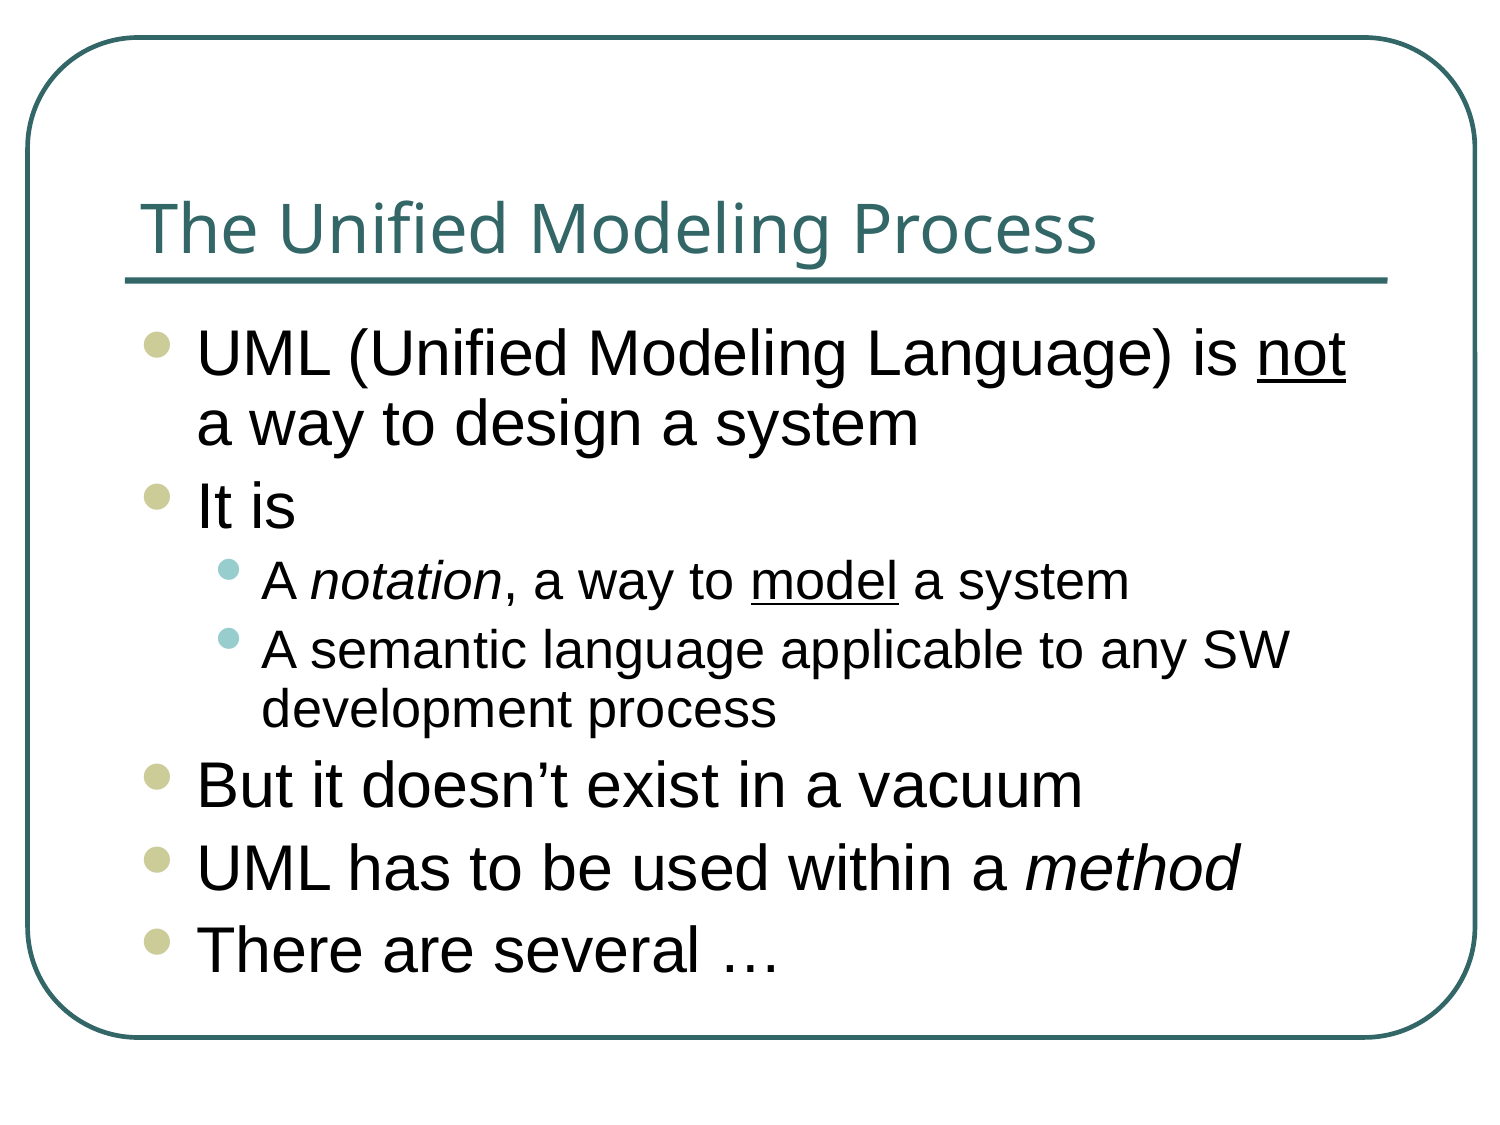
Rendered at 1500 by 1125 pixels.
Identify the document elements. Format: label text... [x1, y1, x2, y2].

list UML (Unified Modeling Language) is not a way to design a system It is A notation, a way to model a system A semantic language applicable to any SW development process But it doesn’t exist in a vacuum UML has to be used within a method There are several … [124, 312, 1388, 1026]
title The Unified Modeling Process [124, 87, 1388, 276]
